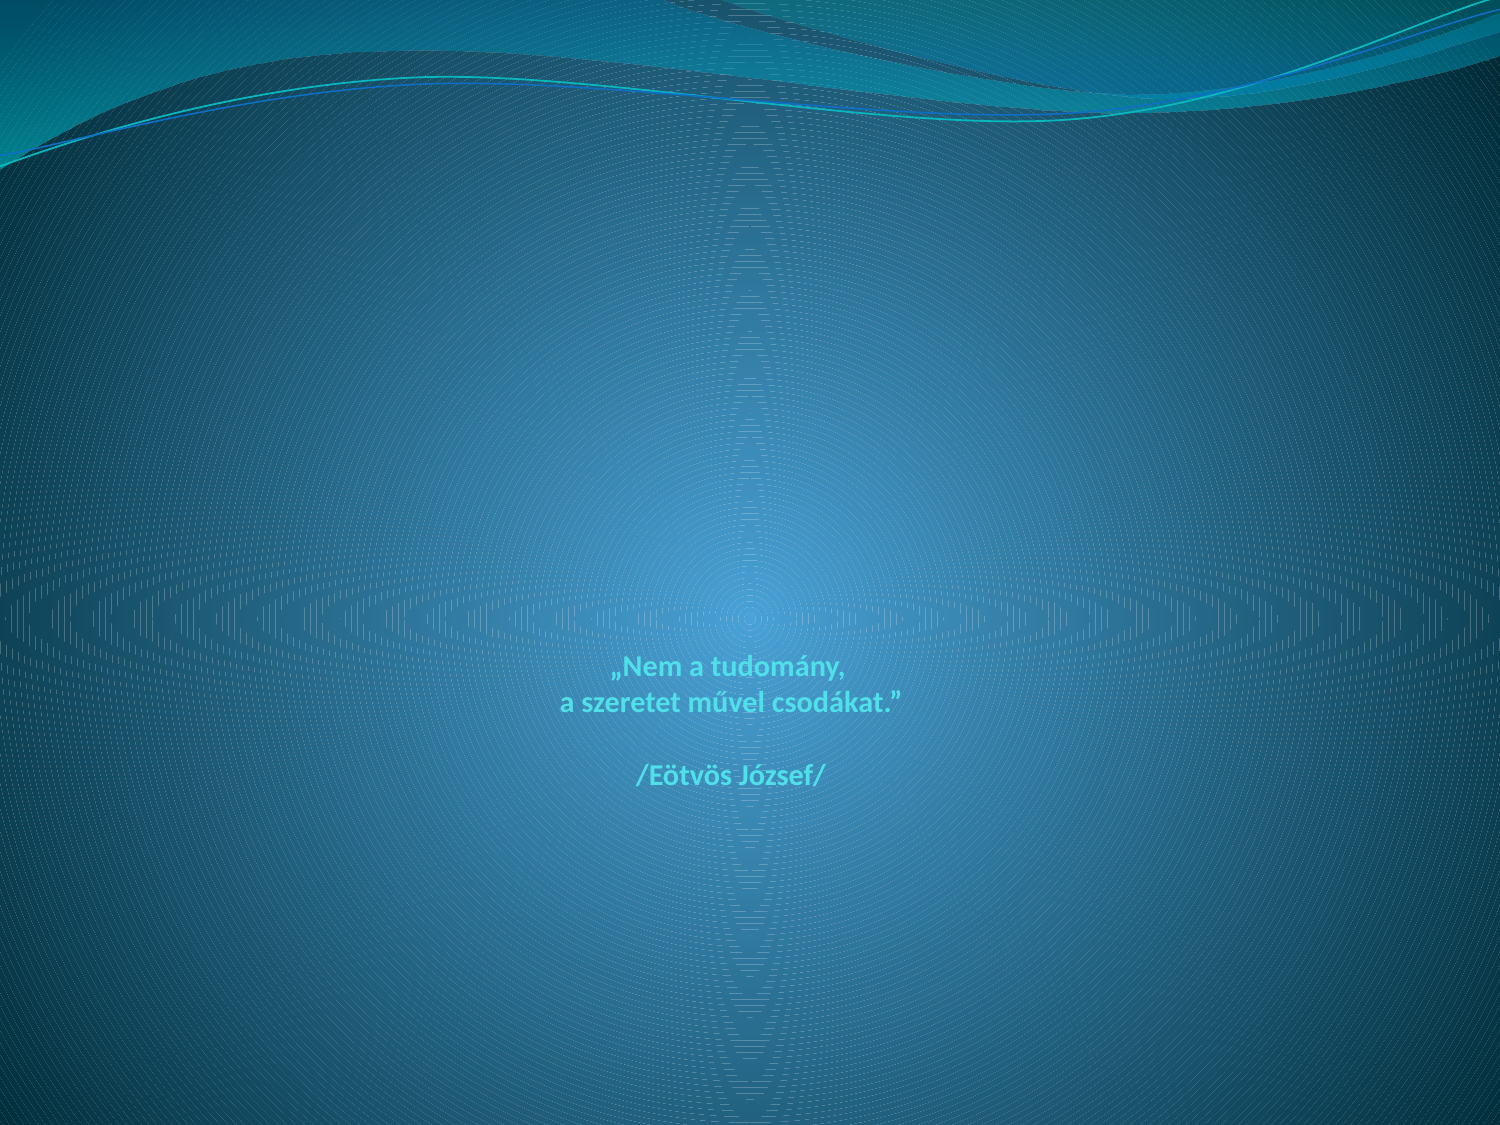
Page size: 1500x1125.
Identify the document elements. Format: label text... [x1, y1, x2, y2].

title „Nem a tudomány, a szeretet művel csodákat.” /Eötvös József/ [88, 491, 1377, 792]
